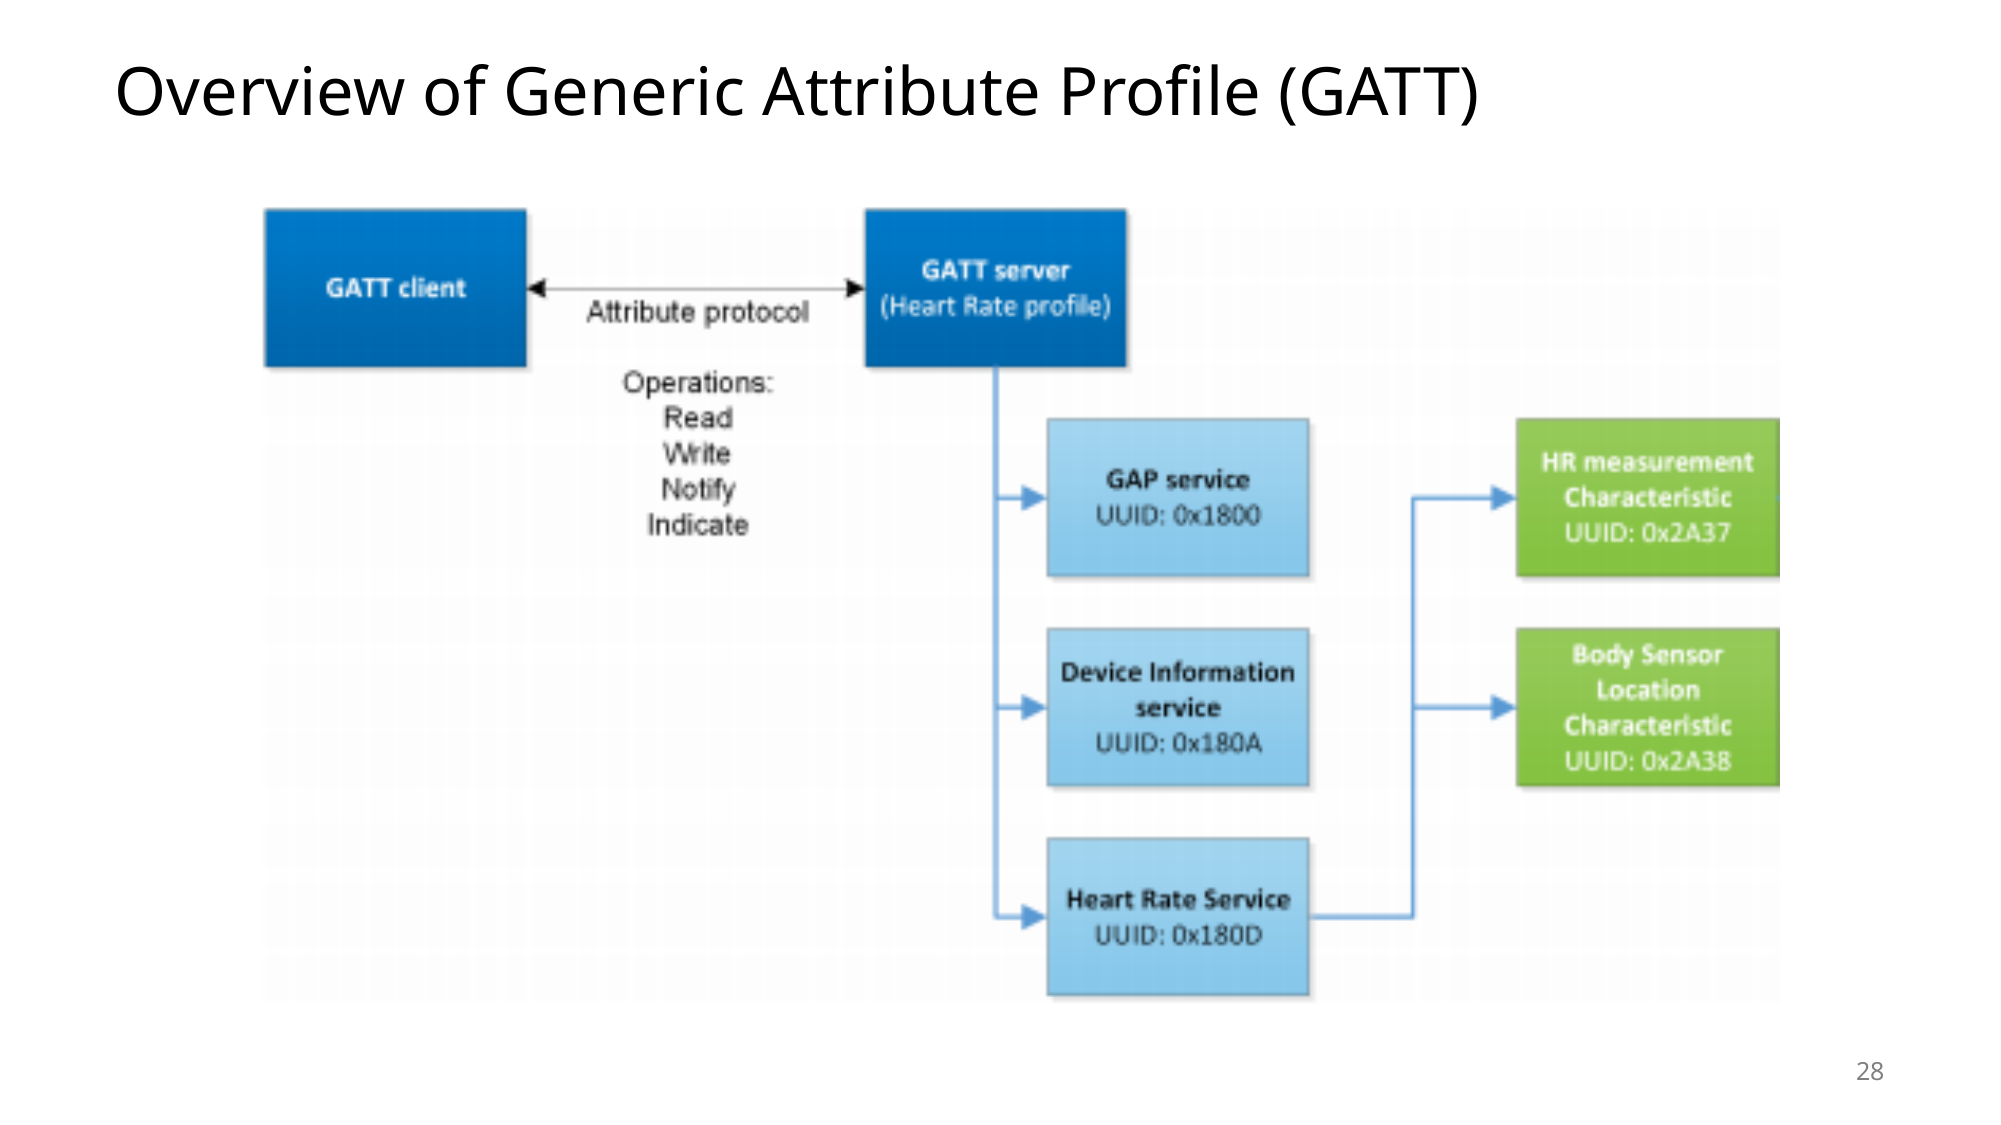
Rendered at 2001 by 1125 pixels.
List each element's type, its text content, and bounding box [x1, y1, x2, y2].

slide_number 28 [1749, 1042, 1900, 1103]
title Overview of Generic Attribute Profile (GATT) [99, 37, 1900, 150]
picture [220, 187, 1780, 1013]
